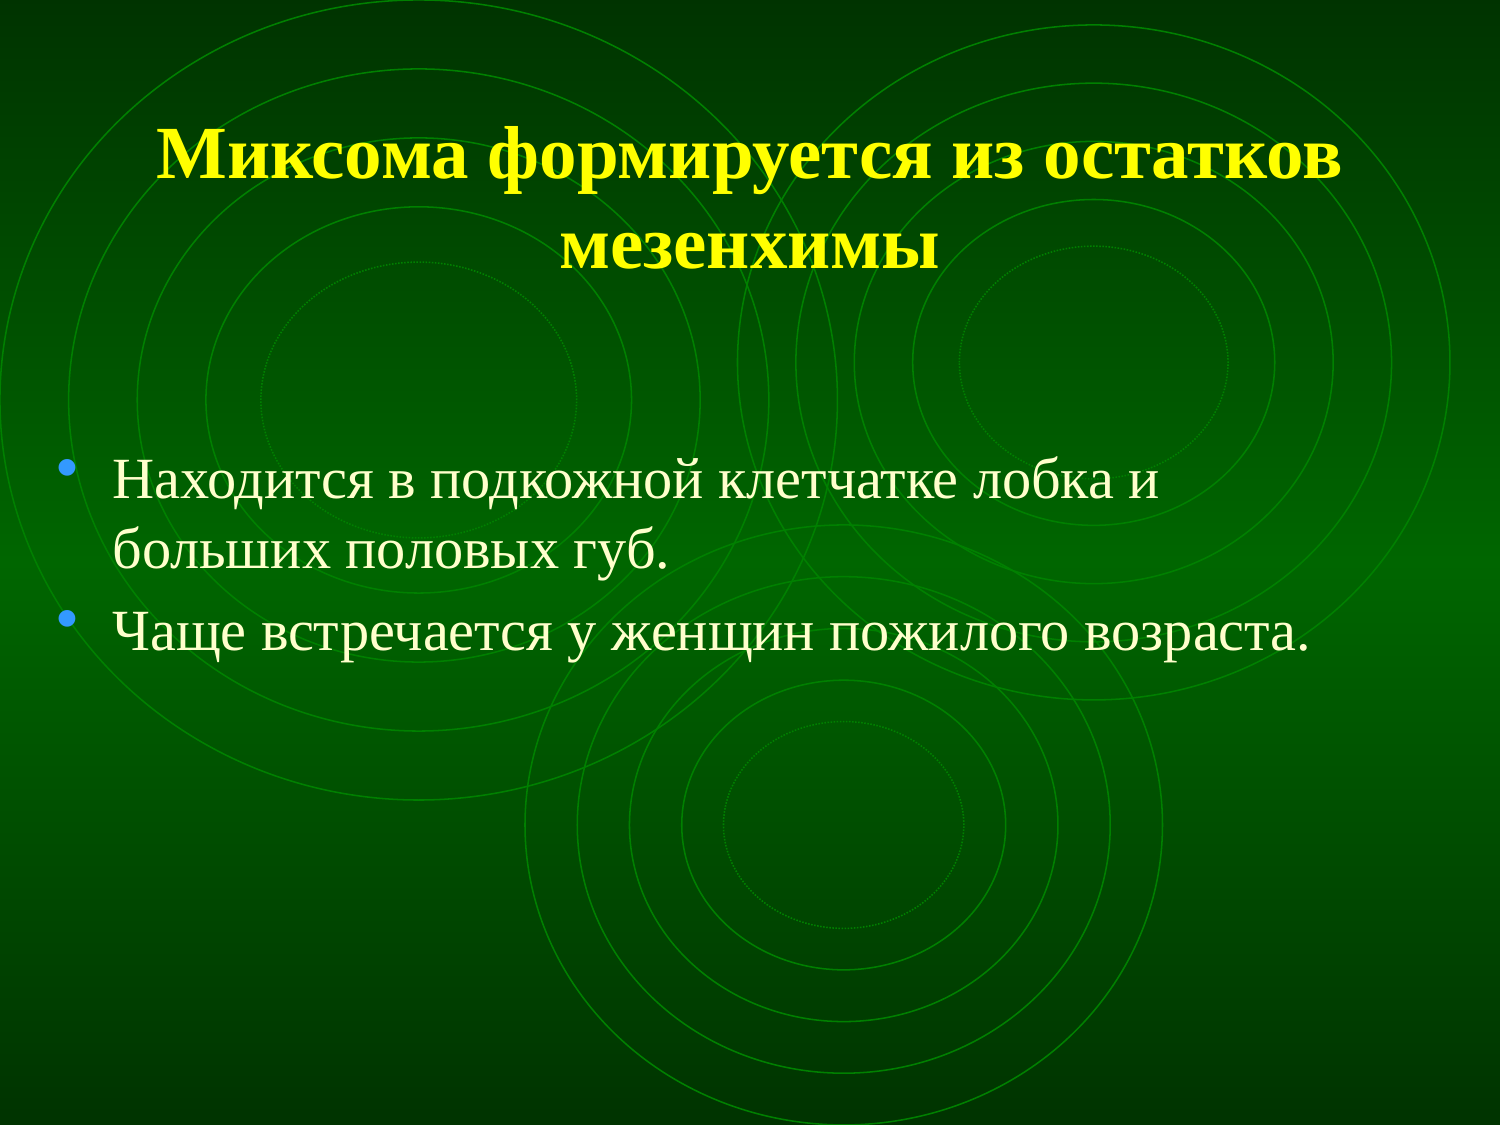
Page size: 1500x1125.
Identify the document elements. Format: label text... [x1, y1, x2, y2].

list Находится в подкожной клетчатке лобка и больших половых губ. Чаще встречается у женщин пожилого возраста. [40, 432, 1392, 1125]
title Миксома формируется из остатков мезенхимы [112, 99, 1388, 288]
